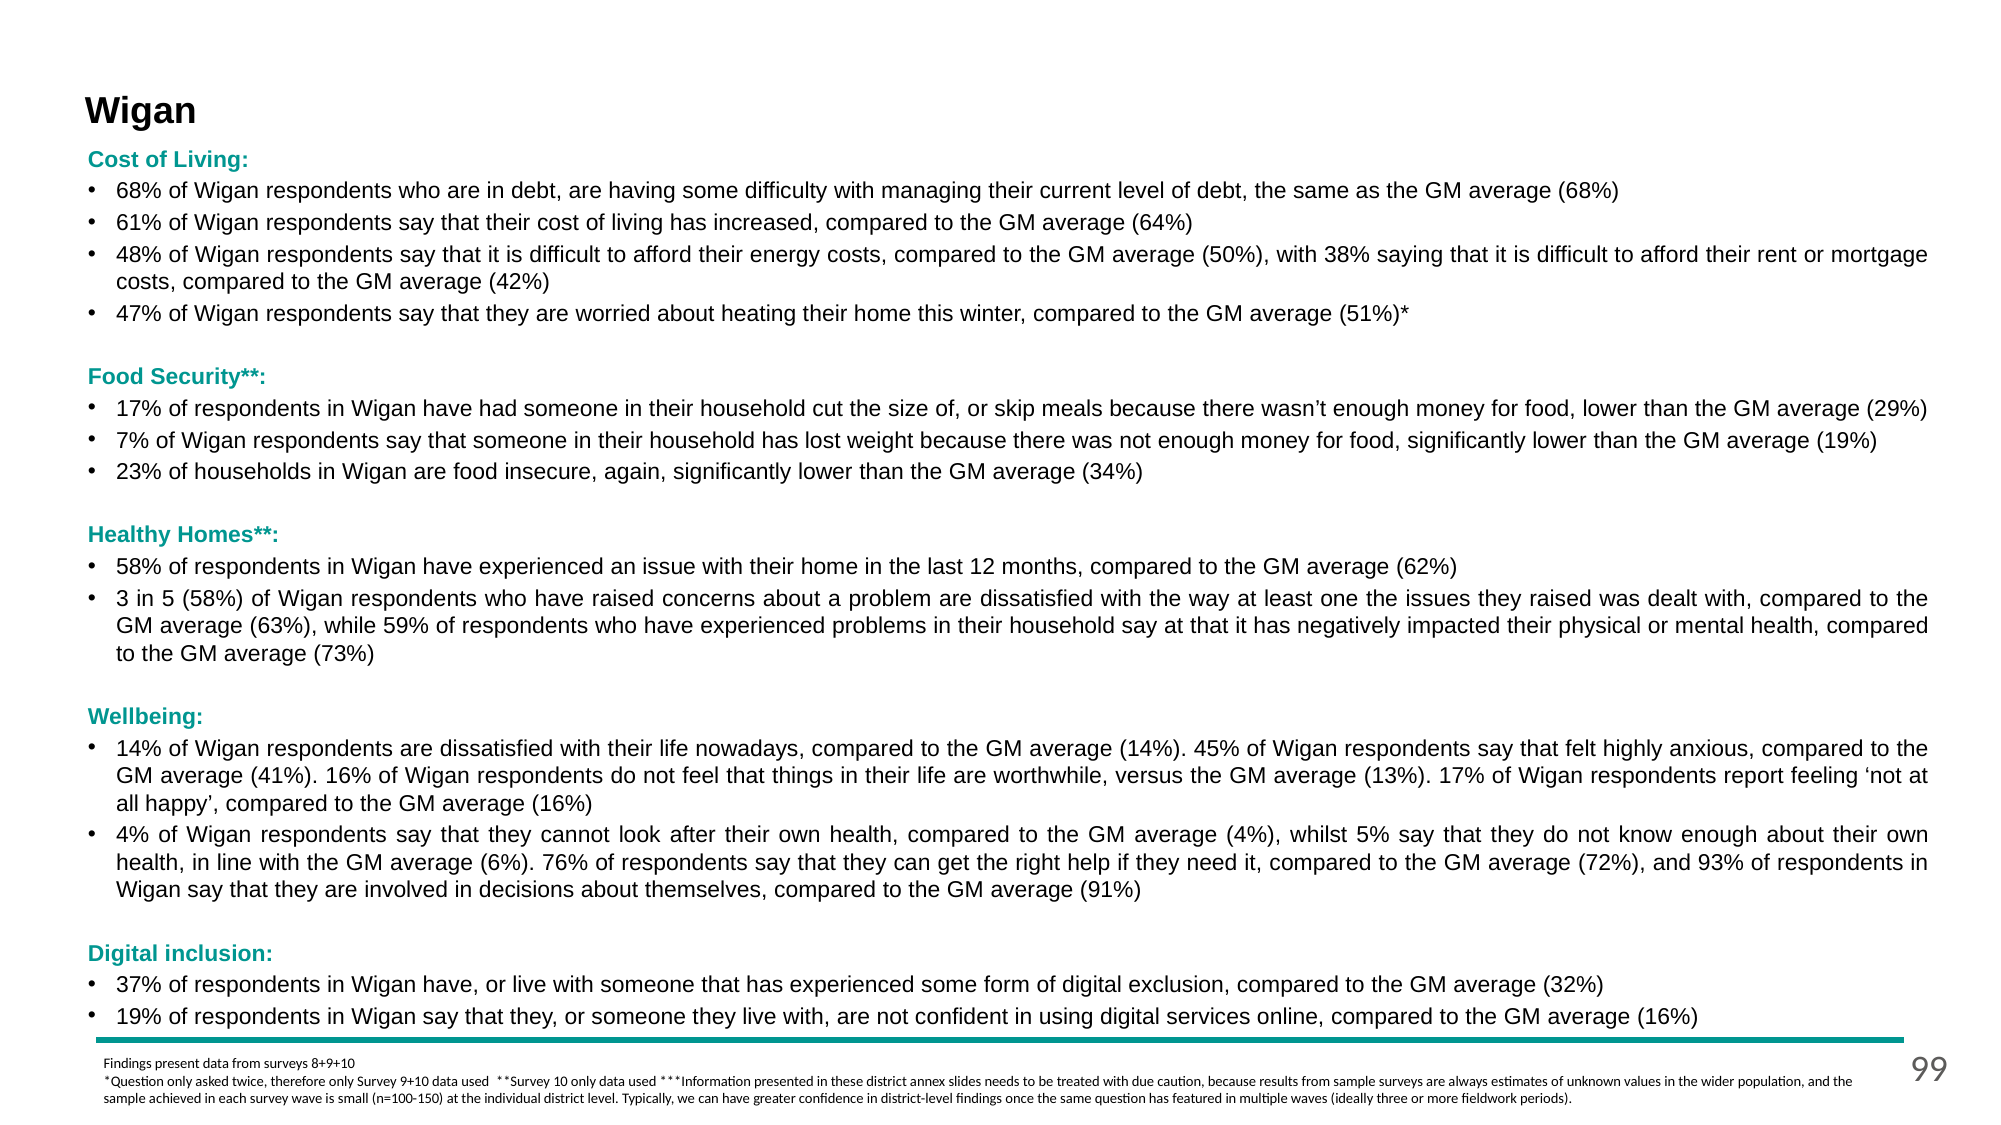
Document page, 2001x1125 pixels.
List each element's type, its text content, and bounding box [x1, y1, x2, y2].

list Cost of Living: 68% of Wigan respondents who are in debt, are having some difficulty with managing their current level of debt, the same as the GM average (68%) 61% of Wigan respondents say that their cost of living has increased, compared to the GM average (64%) 48% of Wigan respondents say that it is difficult to afford their energy costs, compared to the GM average (50%), with 38% saying that it is difficult to afford their rent or mortgage costs, compared to the GM average (42%) 47% of Wigan respondents say that they are worried about heating their home this winter, compared to the GM average (51%)* Food Security**: 17% of respondents in Wigan have had someone in their household cut the size of, or skip meals because there wasn’t enough money for food, lower than the GM average (29%) 7% of Wigan respondents say that someone in their household has lost weight because there was not enough money for food, significantly lower than the GM average (19%) 23% of households in Wigan are food insecure, again, significantly lower than the GM average (34%) Healthy Homes**: 58% of respondents in Wigan have experienced an issue with their home in the last 12 months, compared to the GM average (62%) 3 in 5 (58%) of Wigan respondents who have raised concerns about a problem are dissatisfied with the way at least one the issues they raised was dealt with, compared to the GM average (63%), while 59% of respondents who have experienced problems in their household say at that it has negatively impacted their physical or mental health, compared to the GM average (73%) Wellbeing: 14% of Wigan respondents are dissatisfied with their life nowadays, compared to the GM average (14%). 45% of Wigan respondents say that felt highly anxious, compared to the GM average (41%). 16% of Wigan respondents do not feel that things in their life are worthwhile, versus the GM average (13%). 17% of Wigan respondents report feeling ‘not at all happy’, compared to the GM average (16%) 4% of Wigan respondents say that they cannot look after their own health, compared to the GM average (4%), whilst 5% say that they do not know enough about their own health, in line with the GM average (6%). 76% of respondents say that they can get the right help if they need it, compared to the GM average (72%), and 93% of respondents in Wigan say that they are involved in decisions about themselves, compared to the GM average (91%) Digital inclusion: 37% of respondents in Wigan have, or live with someone that has experienced some form of digital exclusion, compared to the GM average (32%) 19% of respondents in Wigan say that they, or someone they live with, are not confident in using digital services online, compared to the GM average (16%) [87, 144, 1931, 1125]
text_box 99 [1895, 1036, 1975, 1098]
text_box Findings present data from surveys 8+9+10 *Question only asked twice, therefore only Survey 9+10 data used **Survey 10 only data used ***Information presented in these district annex slides needs to be treated with due caution, because results from sample surveys are always estimates of unknown values in the wider population, and the sample achieved in each survey wave is small (n=100-150) at the individual district level. Typically, we can have greater confidence in district-level findings once the same question has featured in multiple waves (ideally three or more fieldwork periods). [88, 1046, 1896, 1125]
title Wigan [69, 63, 1795, 160]
